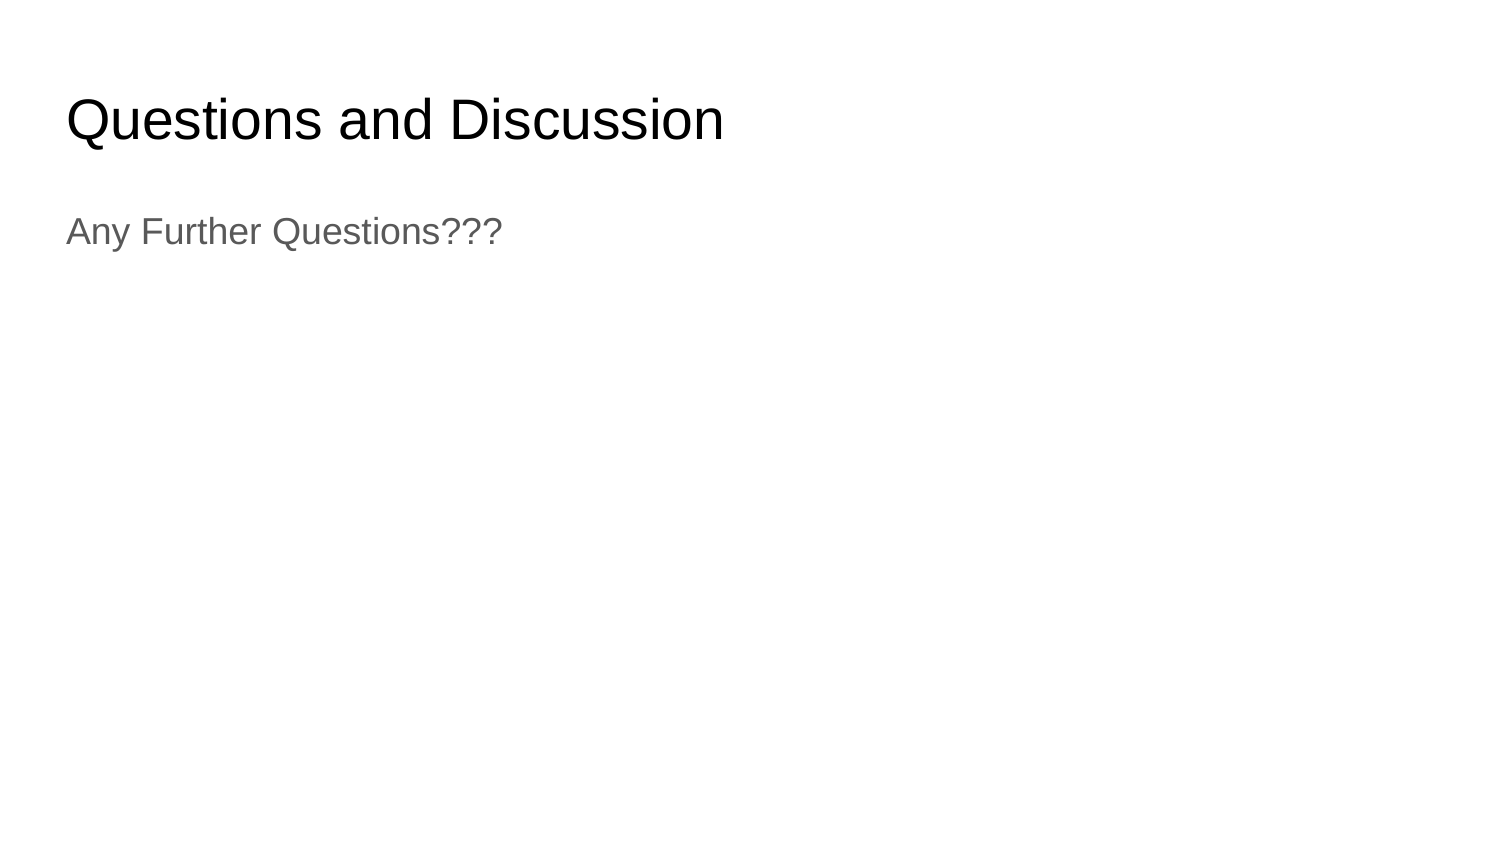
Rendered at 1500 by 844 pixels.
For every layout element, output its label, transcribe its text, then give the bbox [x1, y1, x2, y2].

title Questions and Discussion [51, 72, 1449, 167]
list Any Further Questions??? [51, 189, 1449, 750]
